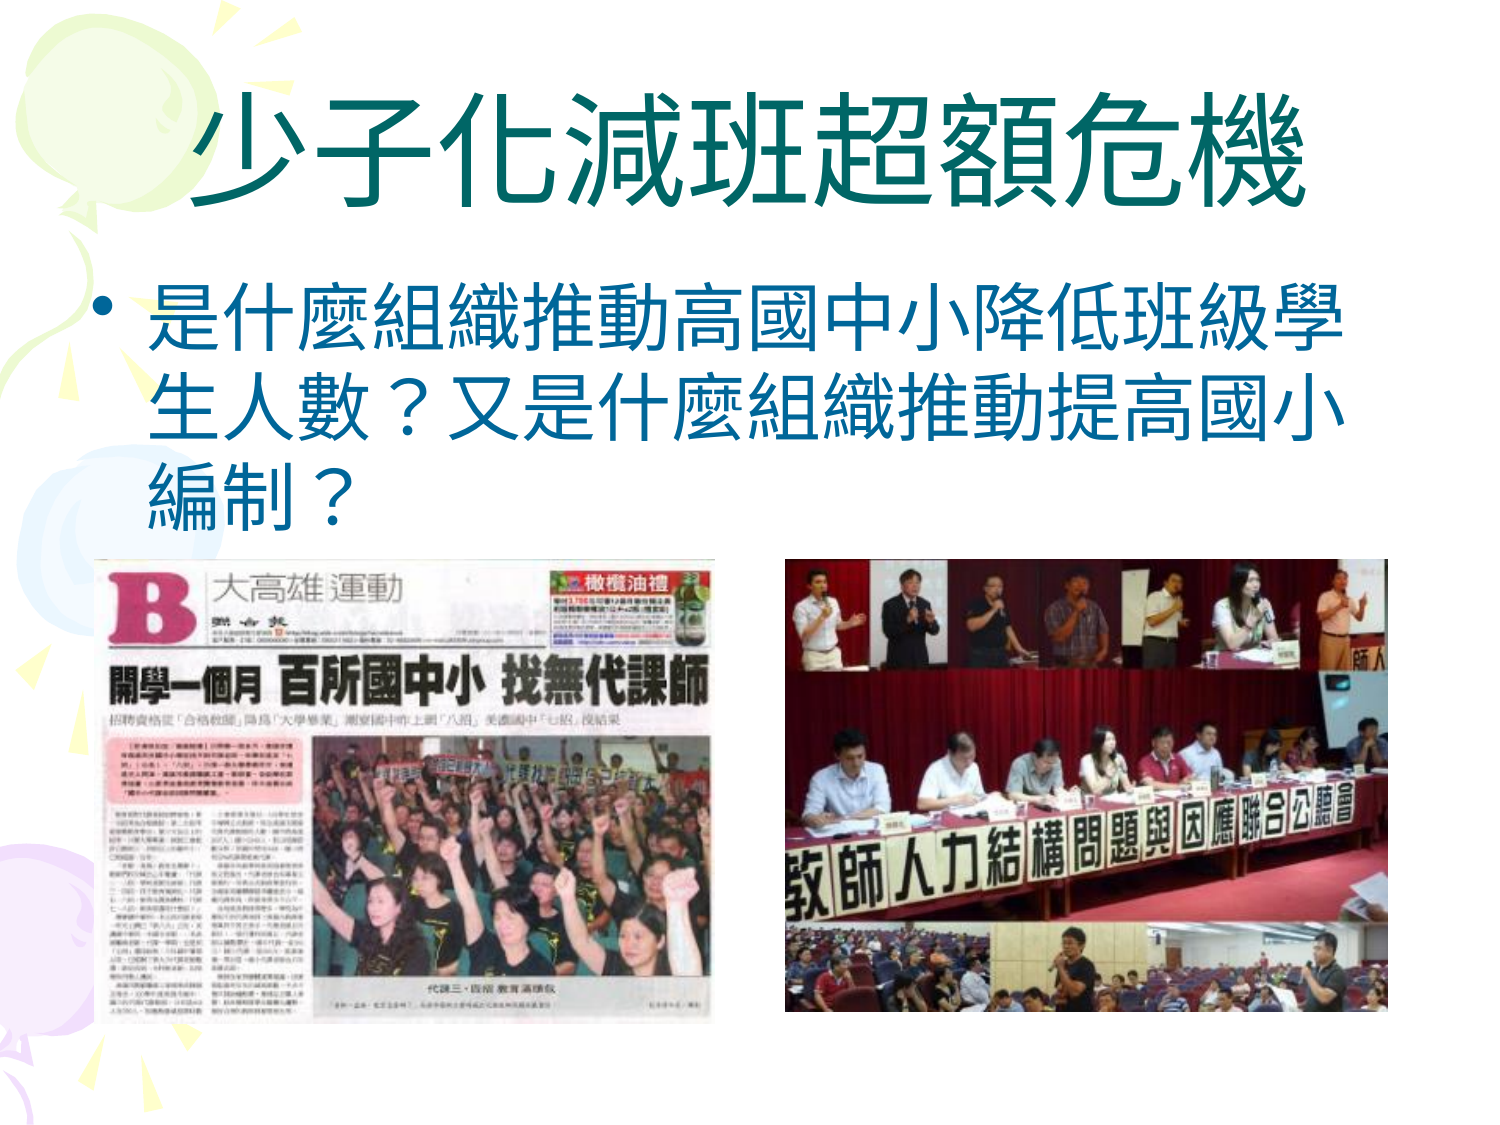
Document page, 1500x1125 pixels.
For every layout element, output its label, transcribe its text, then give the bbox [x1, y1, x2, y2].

picture [785, 559, 1388, 1012]
list 是什麼組織推動高國中小降低班級學生人數？又是什麼組織推動提高國小編制？ [75, 262, 1425, 994]
title 少子化減班超額危機 [72, 16, 1426, 233]
picture [94, 559, 715, 1024]
